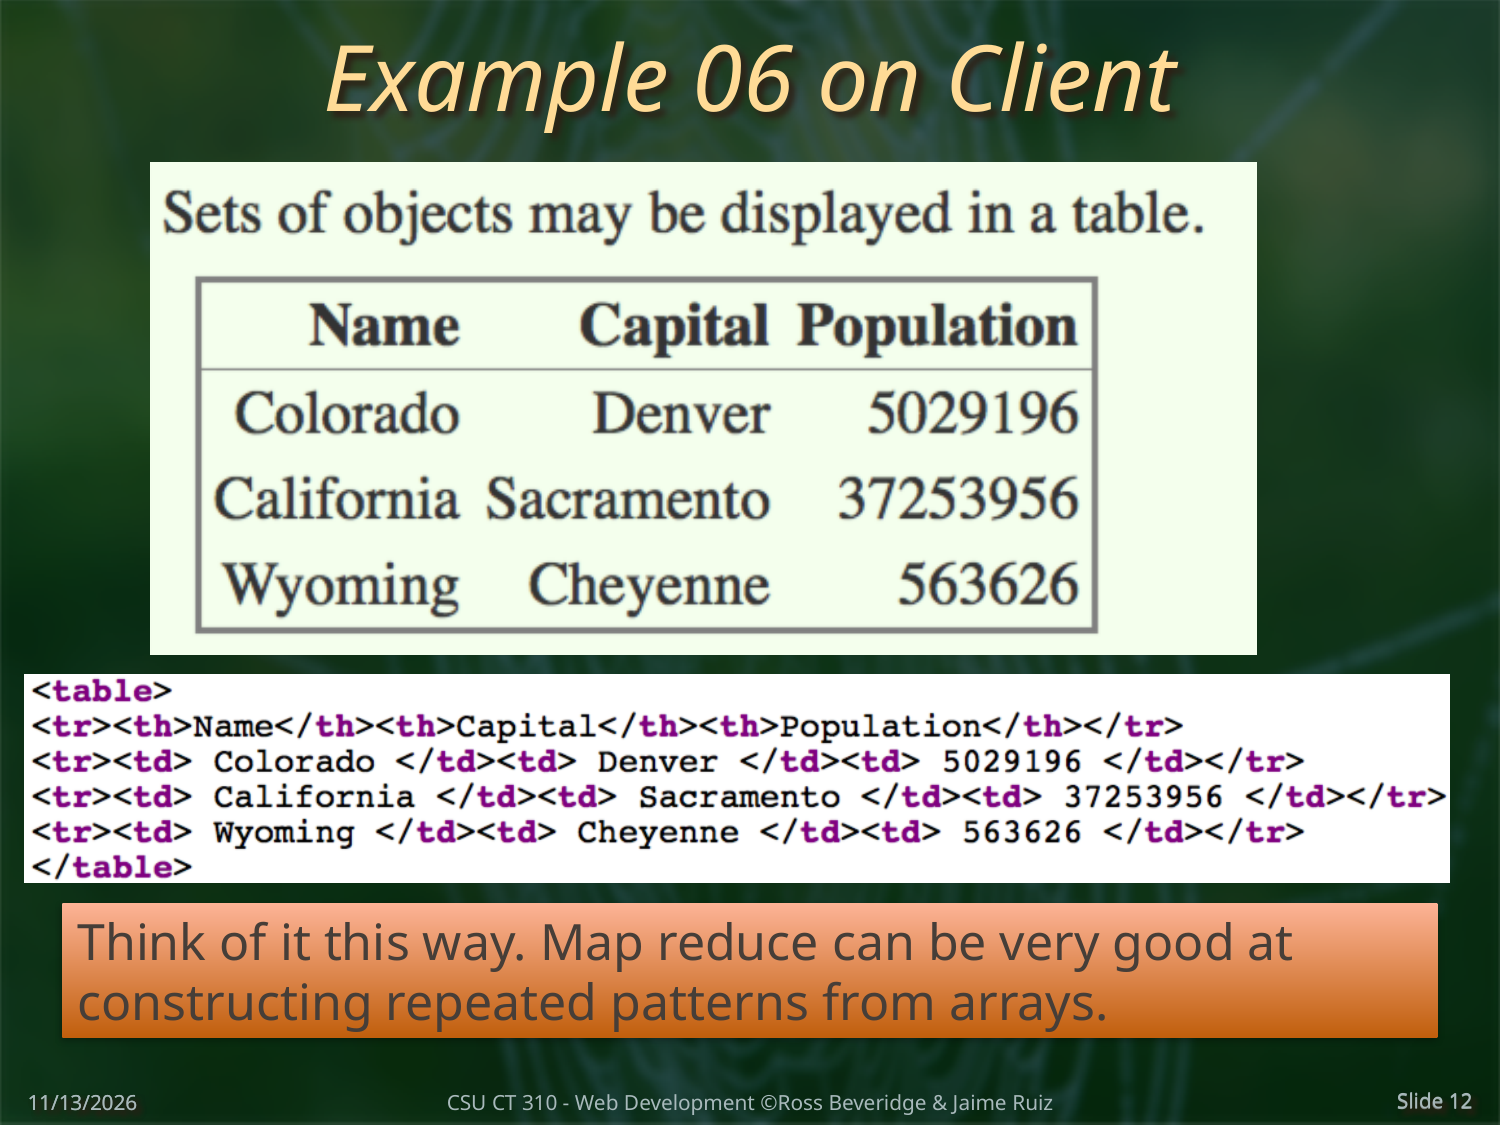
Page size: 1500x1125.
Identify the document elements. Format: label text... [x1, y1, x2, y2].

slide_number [12, 1064, 188, 1125]
text_box Think of it this way. Map reduce can be very good at constructing repeated patterns from arrays. [62, 903, 1438, 1038]
title Example 06 on Client [62, 24, 1438, 213]
footer CSU CT 310 - Web Development ©Ross Beveridge & Jaime Ruiz [187, 1065, 1313, 1125]
slide_number Slide 12 [1324, 1064, 1488, 1125]
picture [0, 0, 1500, 1125]
